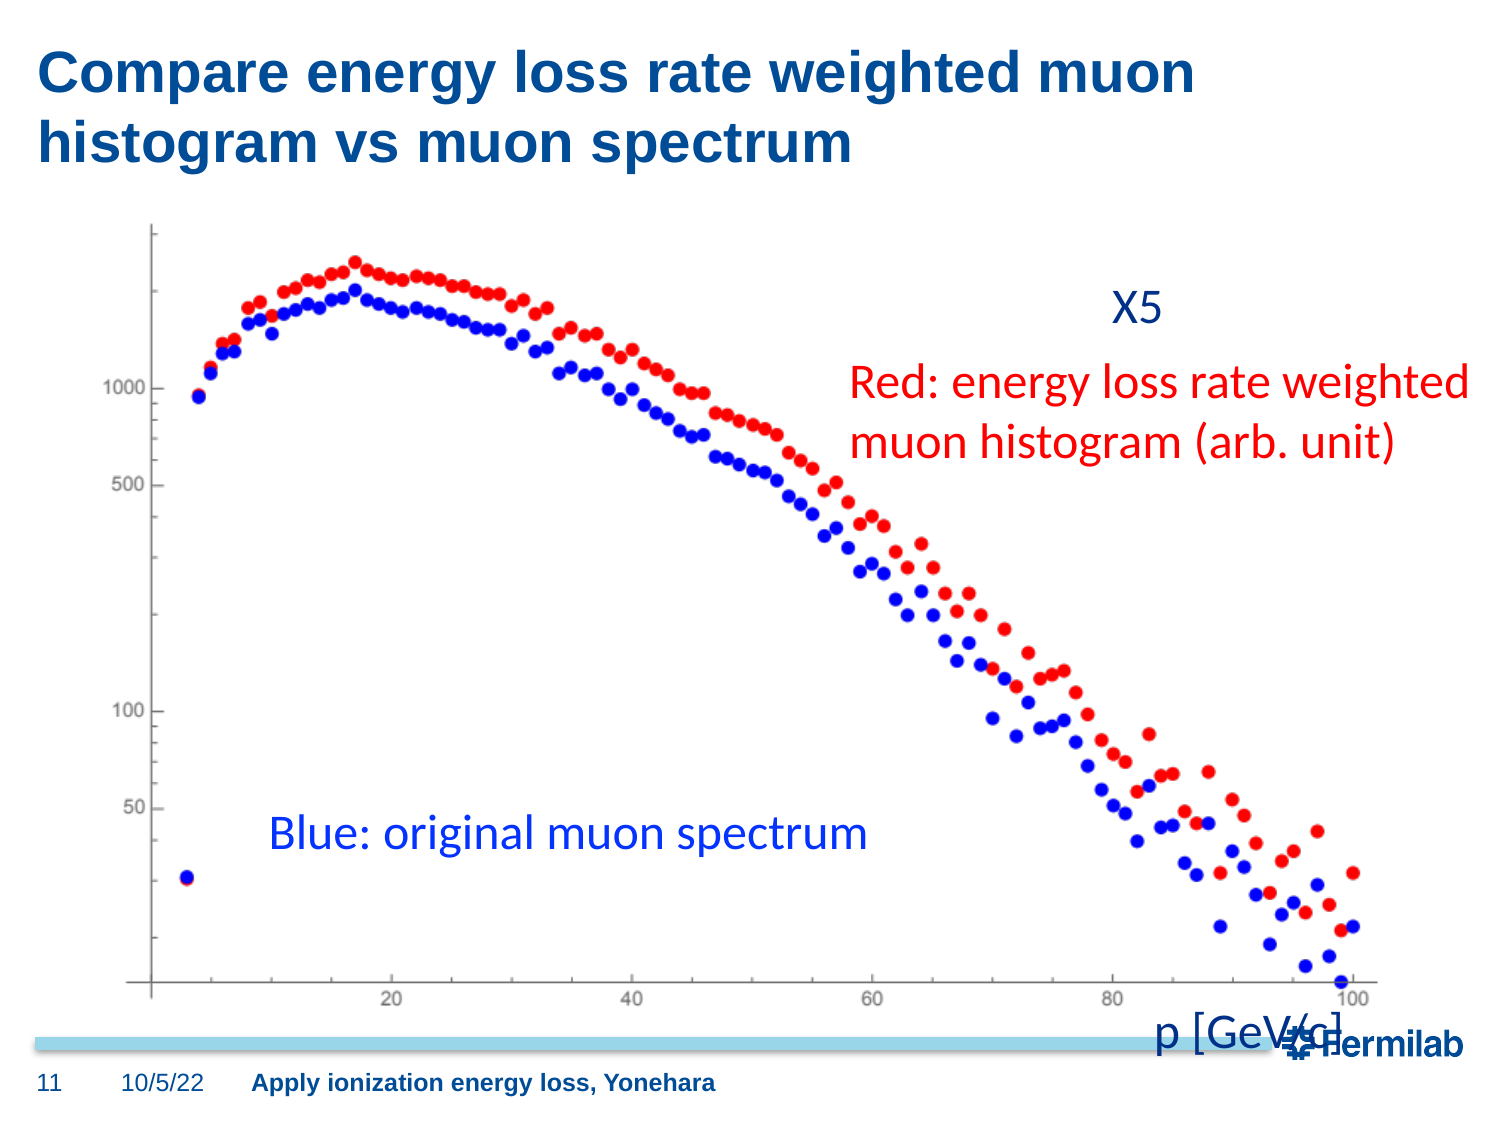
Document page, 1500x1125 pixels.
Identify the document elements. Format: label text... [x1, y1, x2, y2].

text_box Red: energy loss rate weighted muon histogram (arb. unit) [1383, 341, 1498, 476]
slide_number 11 [36, 1066, 105, 1106]
picture [1359, 1026, 1463, 1060]
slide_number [120, 1066, 232, 1107]
text_box p [GeV/c] [1138, 1022, 1359, 1066]
picture [102, 222, 1378, 1013]
title Compare energy loss rate weighted muon histogram vs muon spectrum [37, 41, 1463, 175]
footer Apply ionization energy loss, Yonehara [251, 1066, 1279, 1107]
